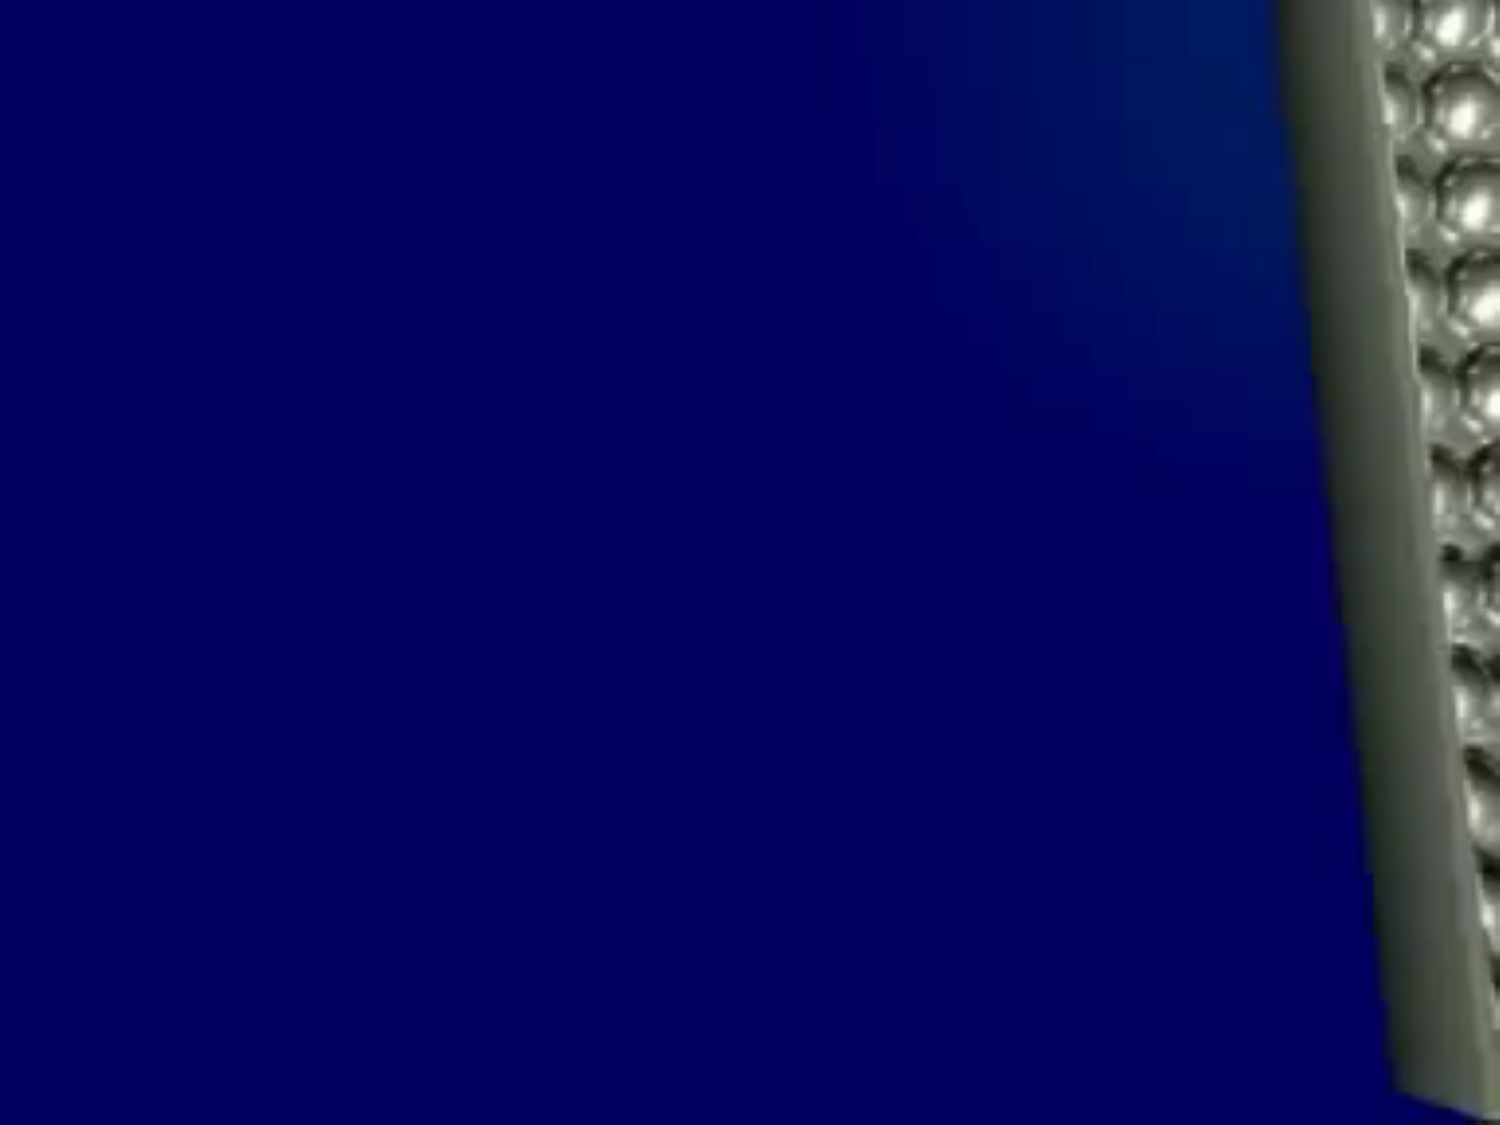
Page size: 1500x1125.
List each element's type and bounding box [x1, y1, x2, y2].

text_box [0, 0, 1500, 1125]
